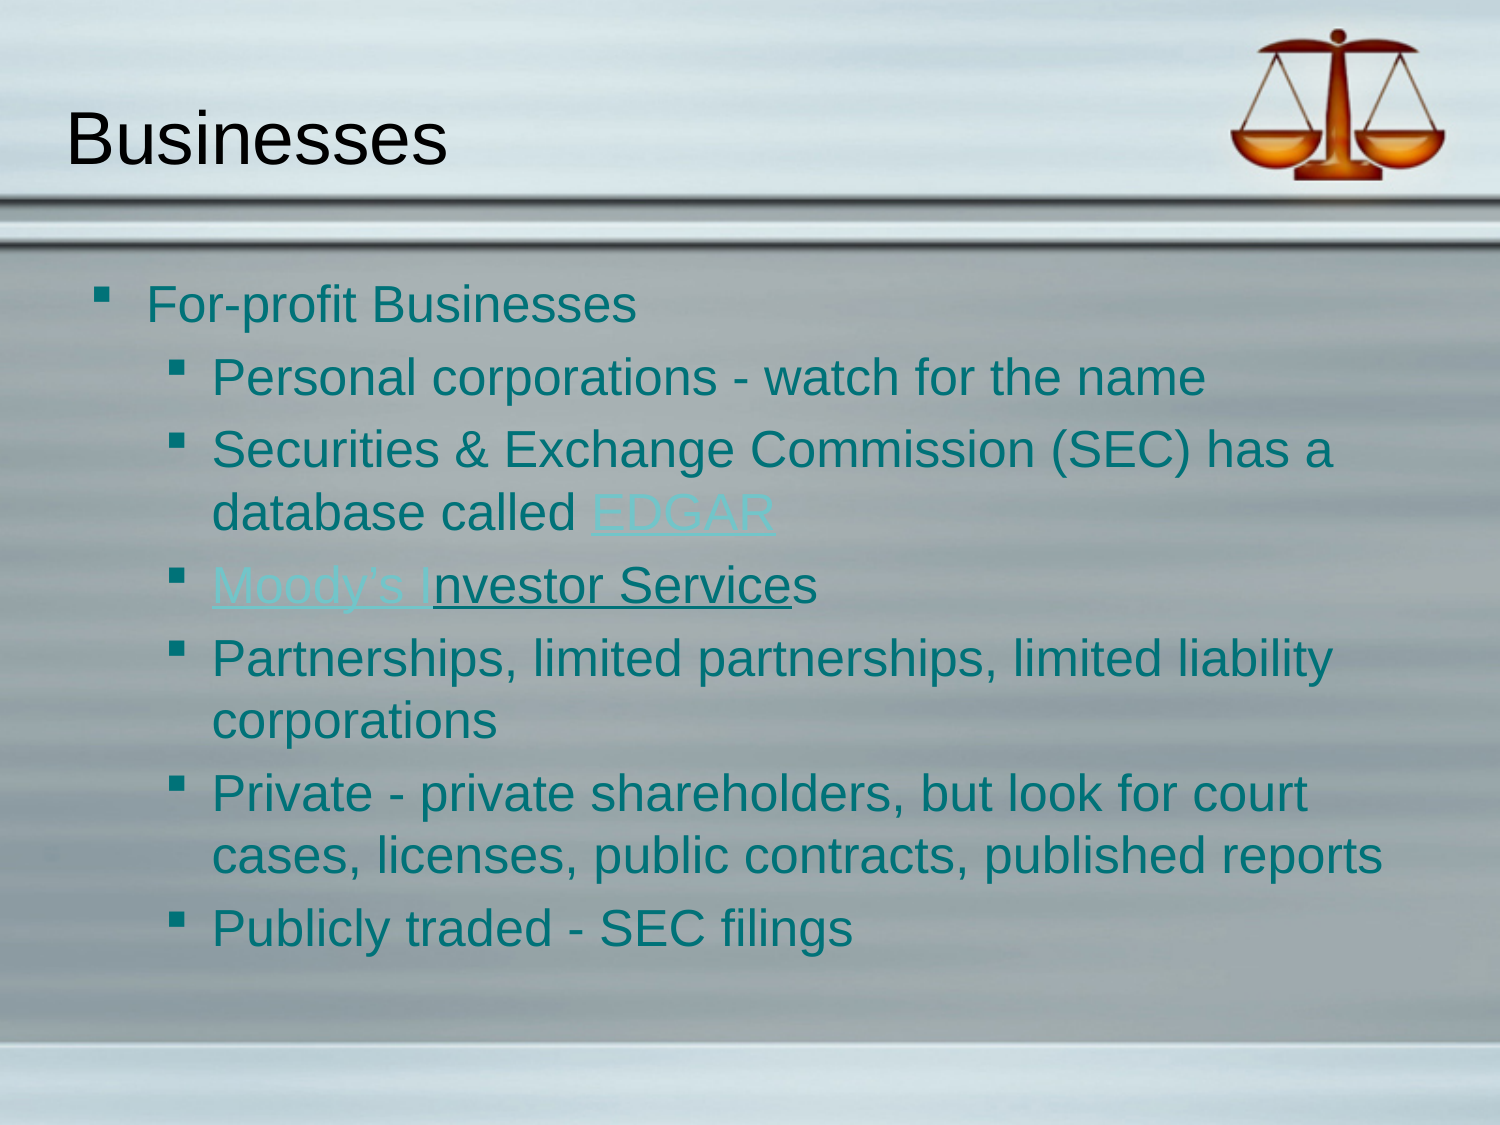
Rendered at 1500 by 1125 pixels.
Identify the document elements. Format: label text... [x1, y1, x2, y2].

list For-profit Businesses Personal corporations - watch for the name Securities & Exchange Commission (SEC) has a database called EDGAR Moody’s Investor Services Partnerships, limited partnerships, limited liability corporations Private - private shareholders, but look for court cases, licenses, public contracts, published reports Publicly traded - SEC filings [74, 262, 1425, 1013]
title Businesses [49, 24, 1238, 188]
picture [0, 0, 1500, 1125]
